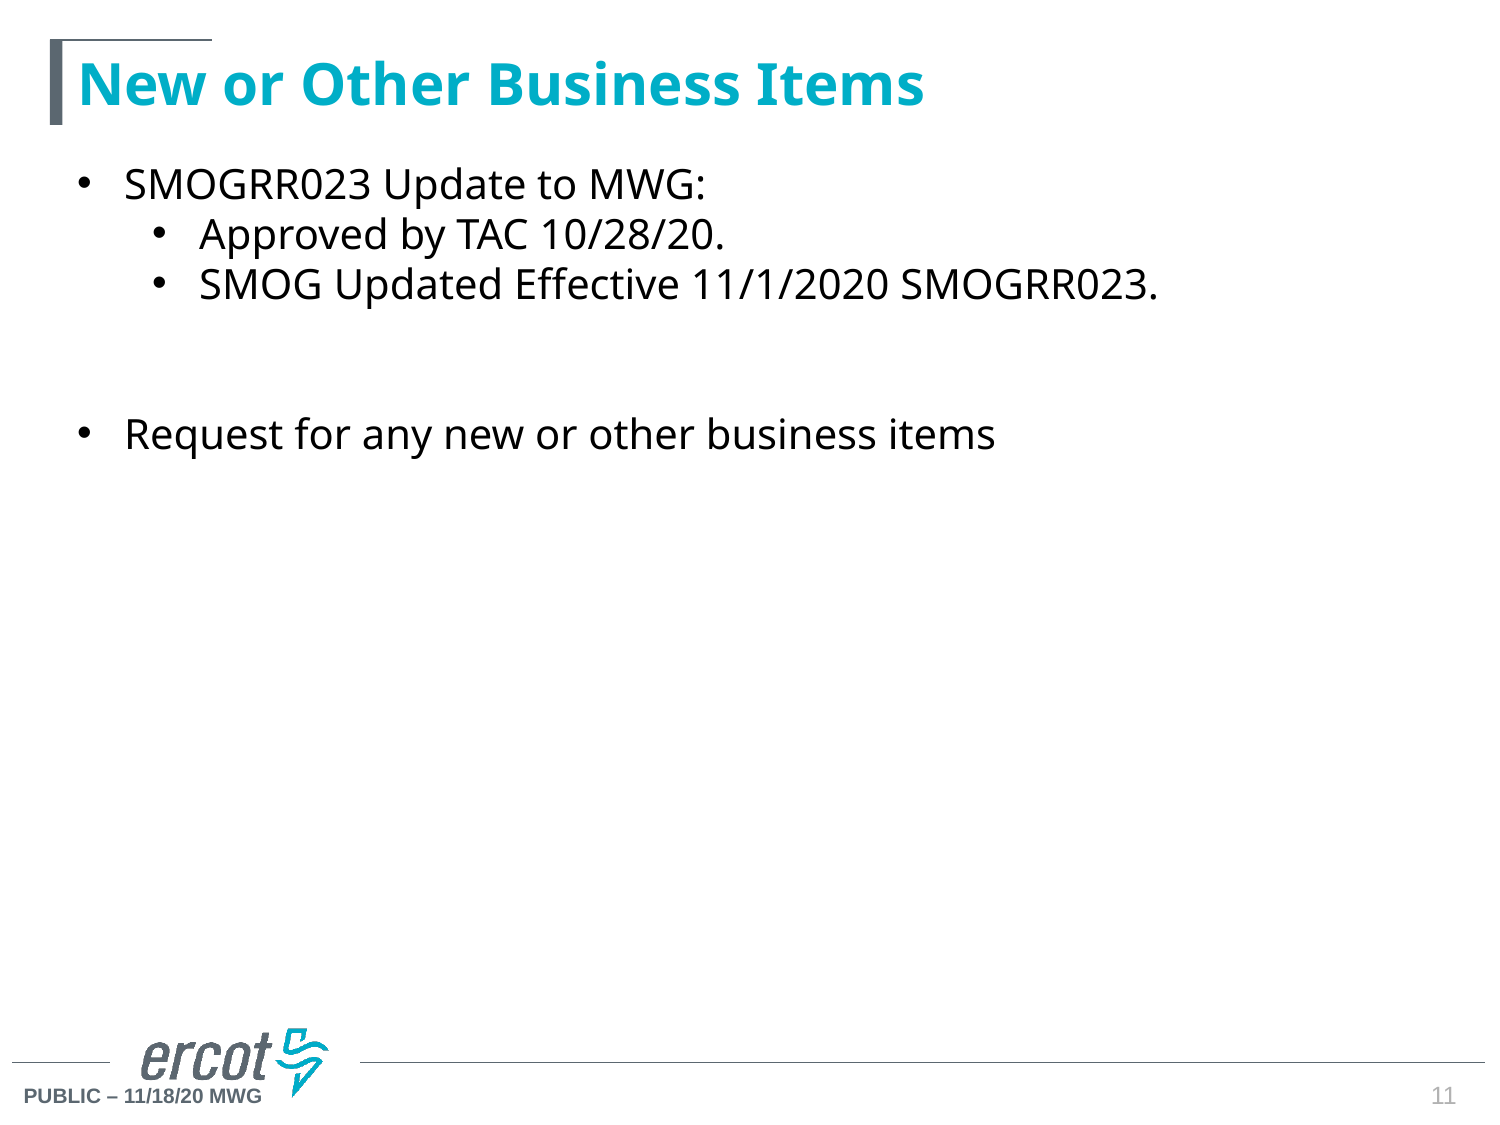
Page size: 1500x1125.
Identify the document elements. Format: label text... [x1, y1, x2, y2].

slide_number 11 [1400, 1076, 1488, 1113]
text_box SMOGRR023 Update to MWG: Approved by TAC 10/28/20. SMOG Updated Effective 11/1/2020 SMOGRR023. Request for any new or other business items [62, 149, 1425, 715]
picture [137, 1024, 332, 1100]
title New or Other Business Items [62, 39, 1450, 125]
